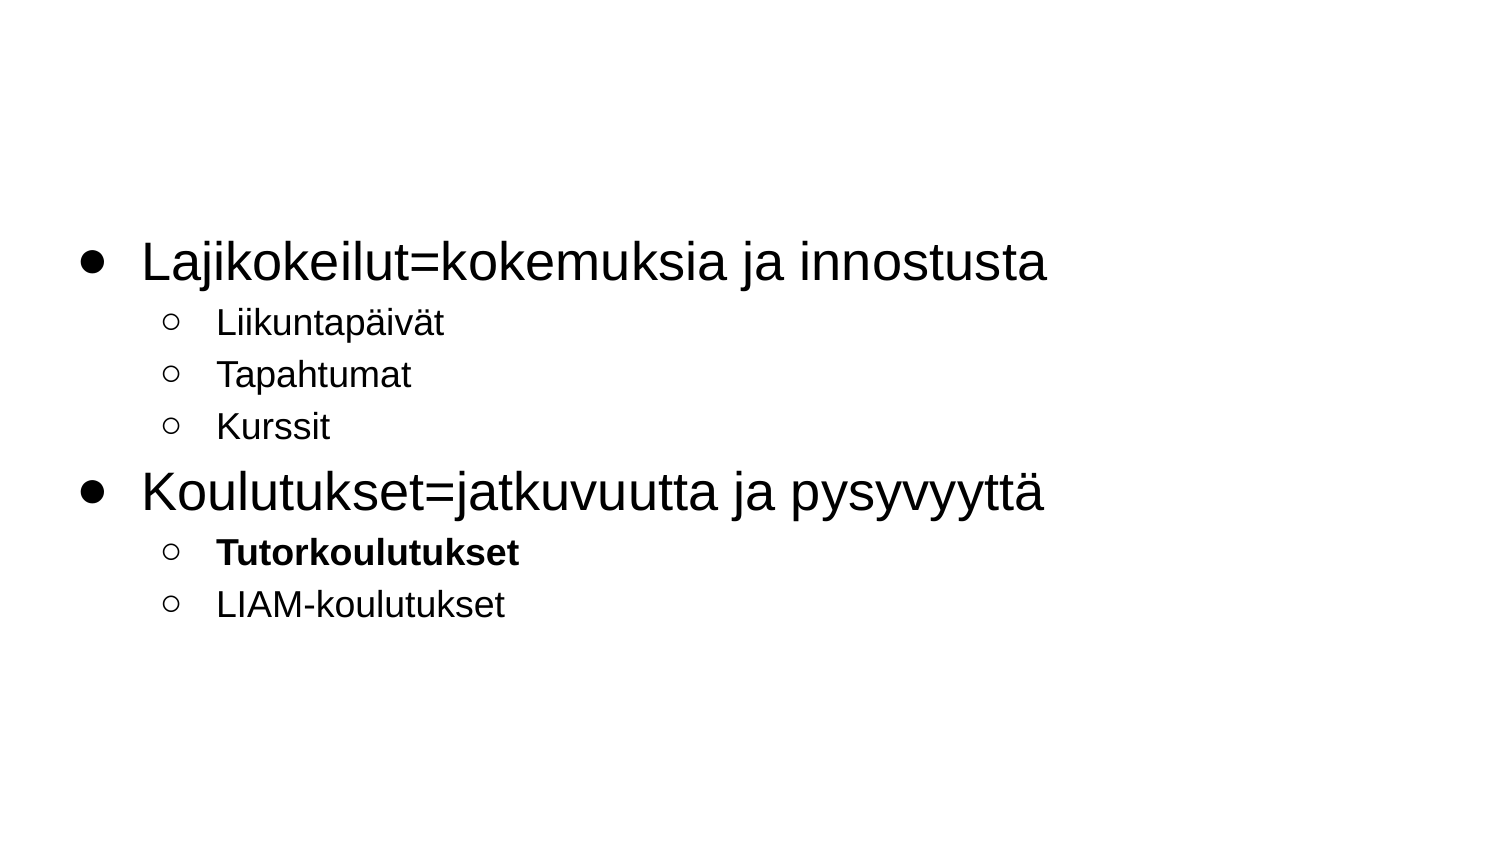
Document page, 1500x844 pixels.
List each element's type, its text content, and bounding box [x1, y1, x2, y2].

list Lajikokeilut=kokemuksia ja innostusta Liikuntapäivät Tapahtumat Kurssit Koulutukset=jatkuvuutta ja pysyvyyttä Tutorkoulutukset LIAM-koulutukset [51, 201, 1449, 750]
